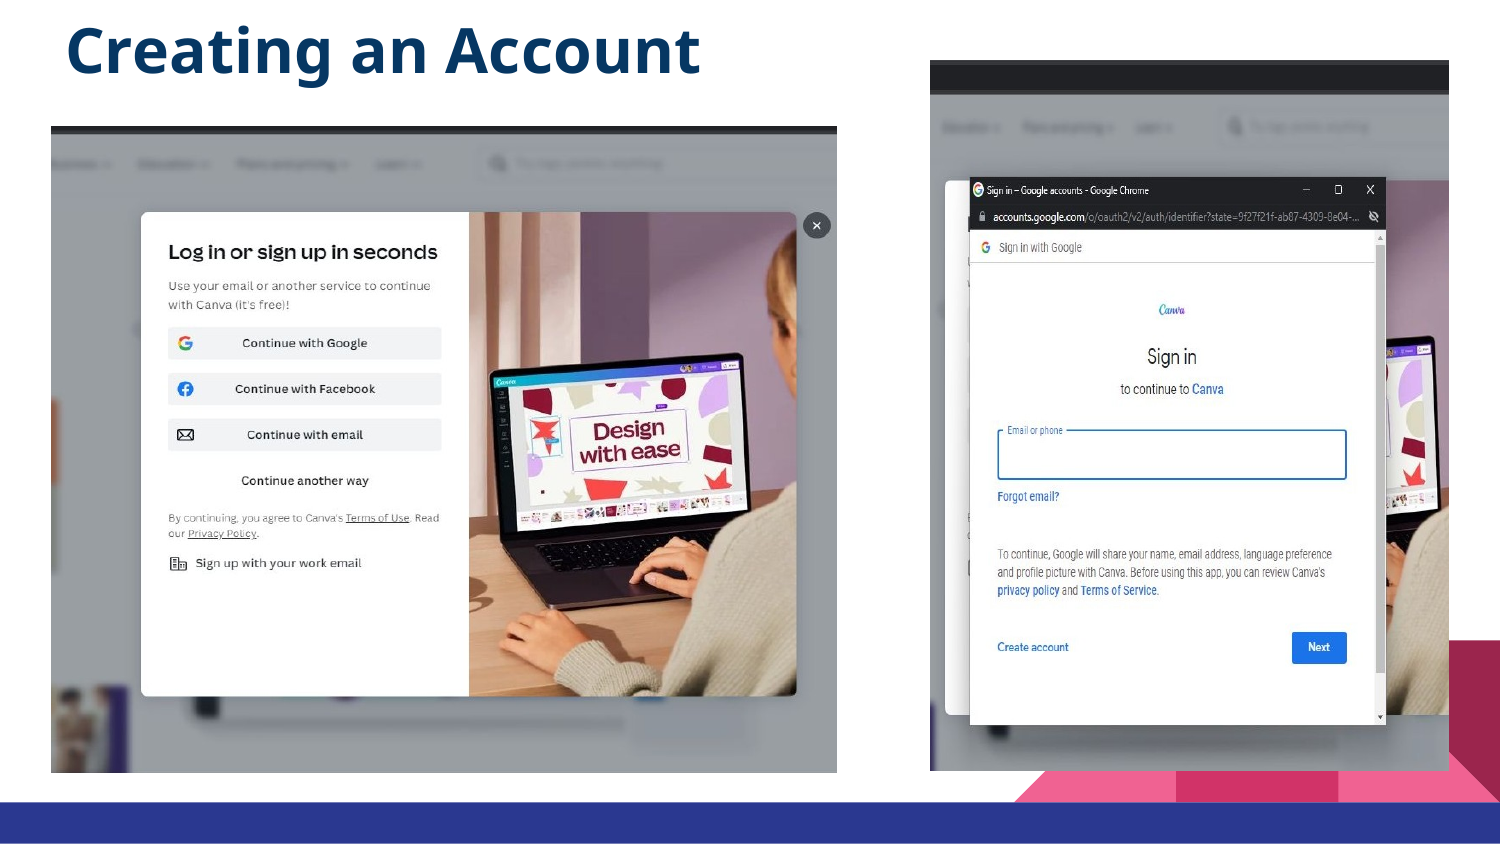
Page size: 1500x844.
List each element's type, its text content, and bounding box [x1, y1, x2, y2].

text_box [0, 59, 1500, 844]
title Creating an Account [63, 9, 713, 58]
